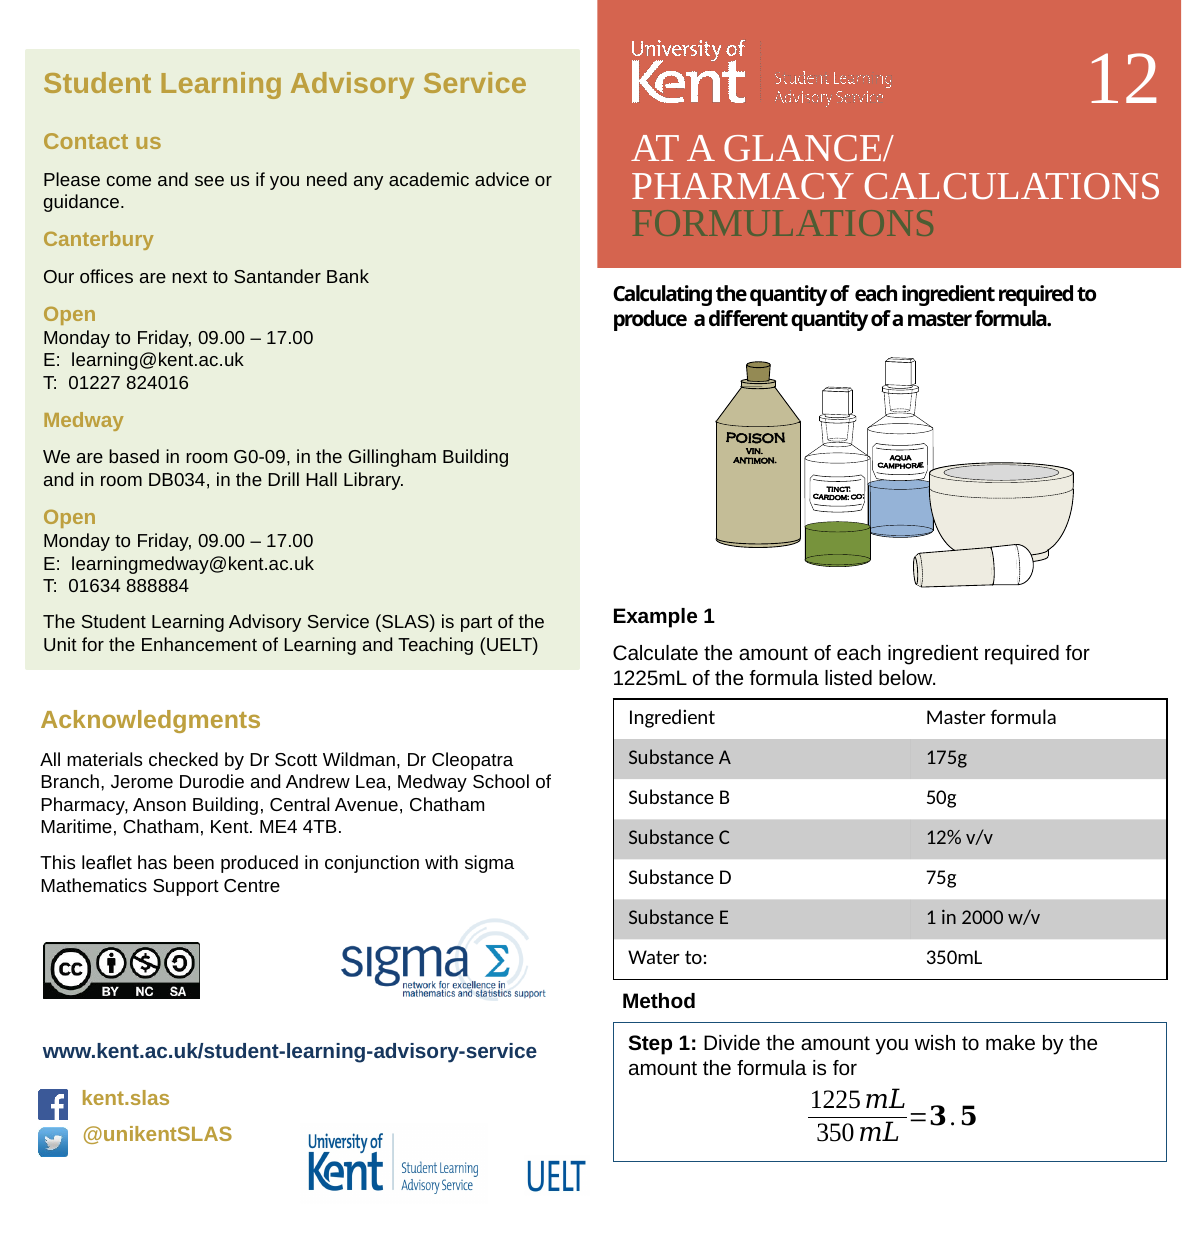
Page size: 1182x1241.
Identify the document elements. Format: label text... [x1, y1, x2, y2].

text_box 12 [1070, 21, 1182, 126]
table_cell Substance B [614, 779, 911, 819]
table_cell Water to: [614, 939, 911, 979]
text_box Example 1 Calculate the amount of each ingredient required for 1225mL of the formula listed below. [597, 594, 1182, 698]
text_box kent.slas [65, 1076, 187, 1112]
text_box Method [607, 980, 1182, 1021]
text_box Student Learning Advisory Service Contact us Please come and see us if you need any academic advice or guidance. Canterbury Our offices are next to Santander Bank Open Monday to Friday, 09.00 – 17.00 E: learning@kent.ac.uk T: 01227 824016 Medway We are based in room G0-09, in the Gillingham Building and in room DB034, in the Drill Hall Library. Open Monday to Friday, 09.00 – 17.00 E: learningmedway@kent.ac.uk T: 01634 888884 The Student Learning Advisory Service (SLAS) is part of the Unit for the Enhancement of Learning and Teaching (UELT) [25, 49, 580, 670]
table_cell Substance D [614, 859, 911, 899]
table_cell 50g [911, 779, 1166, 819]
table_cell Substance A [614, 739, 911, 779]
table_cell Substance E [614, 899, 911, 939]
text_box [595, 0, 1182, 268]
table_cell 75g [911, 859, 1166, 899]
picture [38, 1126, 68, 1158]
text_box @unikentSLAS [69, 1112, 249, 1154]
picture [618, 28, 908, 118]
text_box Step 1: Divide the amount you wish to make by the amount the formula is for [613, 1022, 1167, 1162]
table_cell 175g [911, 739, 1166, 779]
text_box Acknowledgments All materials checked by Dr Scott Wildman, Dr Cleopatra Branch, Jerome Durodie and Andrew Lea, Medway School of Pharmacy, Anson Building, Central Avenue, Chatham Maritime, Chatham, Kent. ME4 4TB. This leaflet has been produced in conjunction with sigma Mathematics Support Centre [23, 695, 582, 904]
picture [299, 1122, 590, 1204]
table_cell Substance C [614, 819, 911, 859]
text_box www.kent.ac.uk/student-learning-advisory-service [26, 1029, 554, 1072]
table_header Ingredient [614, 700, 911, 739]
picture [341, 918, 548, 1001]
table_cell 1 in 2000 w/v [911, 899, 1166, 939]
picture [38, 1089, 68, 1121]
picture [42, 942, 200, 999]
text_box Calculating the quantity of each ingredient required to produce a different quantity of a master formula. [597, 272, 1182, 338]
table_cell 12% v/v [911, 819, 1166, 859]
table_cell 350mL [911, 939, 1166, 979]
table_header Master formula [911, 700, 1166, 739]
picture [669, 357, 1075, 588]
